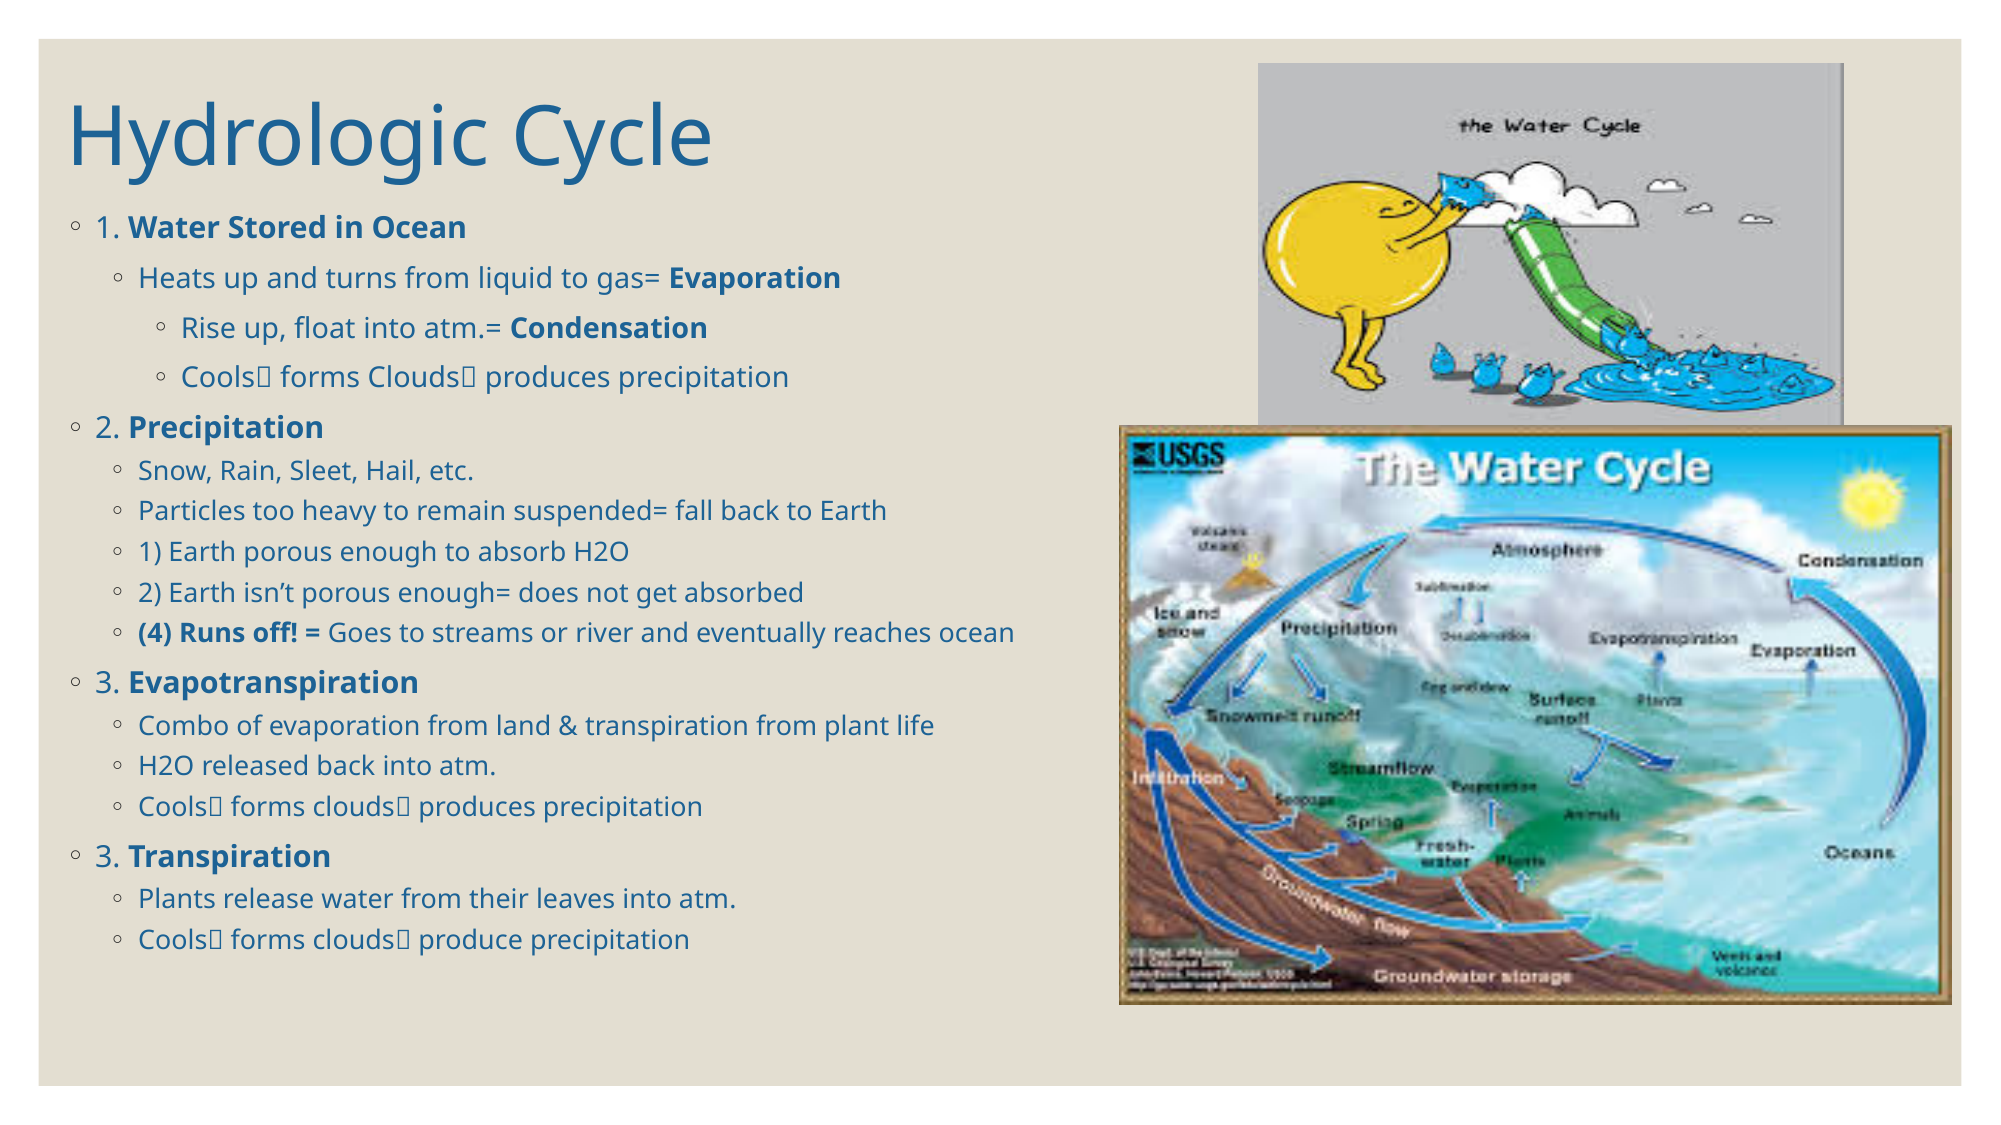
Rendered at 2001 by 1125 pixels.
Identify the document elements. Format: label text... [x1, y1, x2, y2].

picture [1119, 63, 1952, 1005]
list 1. Water Stored in Ocean Heats up and turns from liquid to gas= Evaporation Rise up, float into atm.= Condensation Cools forms Clouds produces precipitation 2. Precipitation Snow, Rain, Sleet, Hail, etc. Particles too heavy to remain suspended= fall back to Earth 1) Earth porous enough to absorb H2O 2) Earth isn’t porous enough= does not get absorbed (4) Runs off! = Goes to streams or river and eventually reaches ocean 3. Evapotranspiration Combo of evaporation from land & transpiration from plant life H2O released back into atm. Cools forms clouds produces precipitation 3. Transpiration Plants release water from their leaves into atm. Cools forms clouds produce precipitation [51, 200, 1191, 971]
title Hydrologic Cycle [51, 26, 1702, 252]
